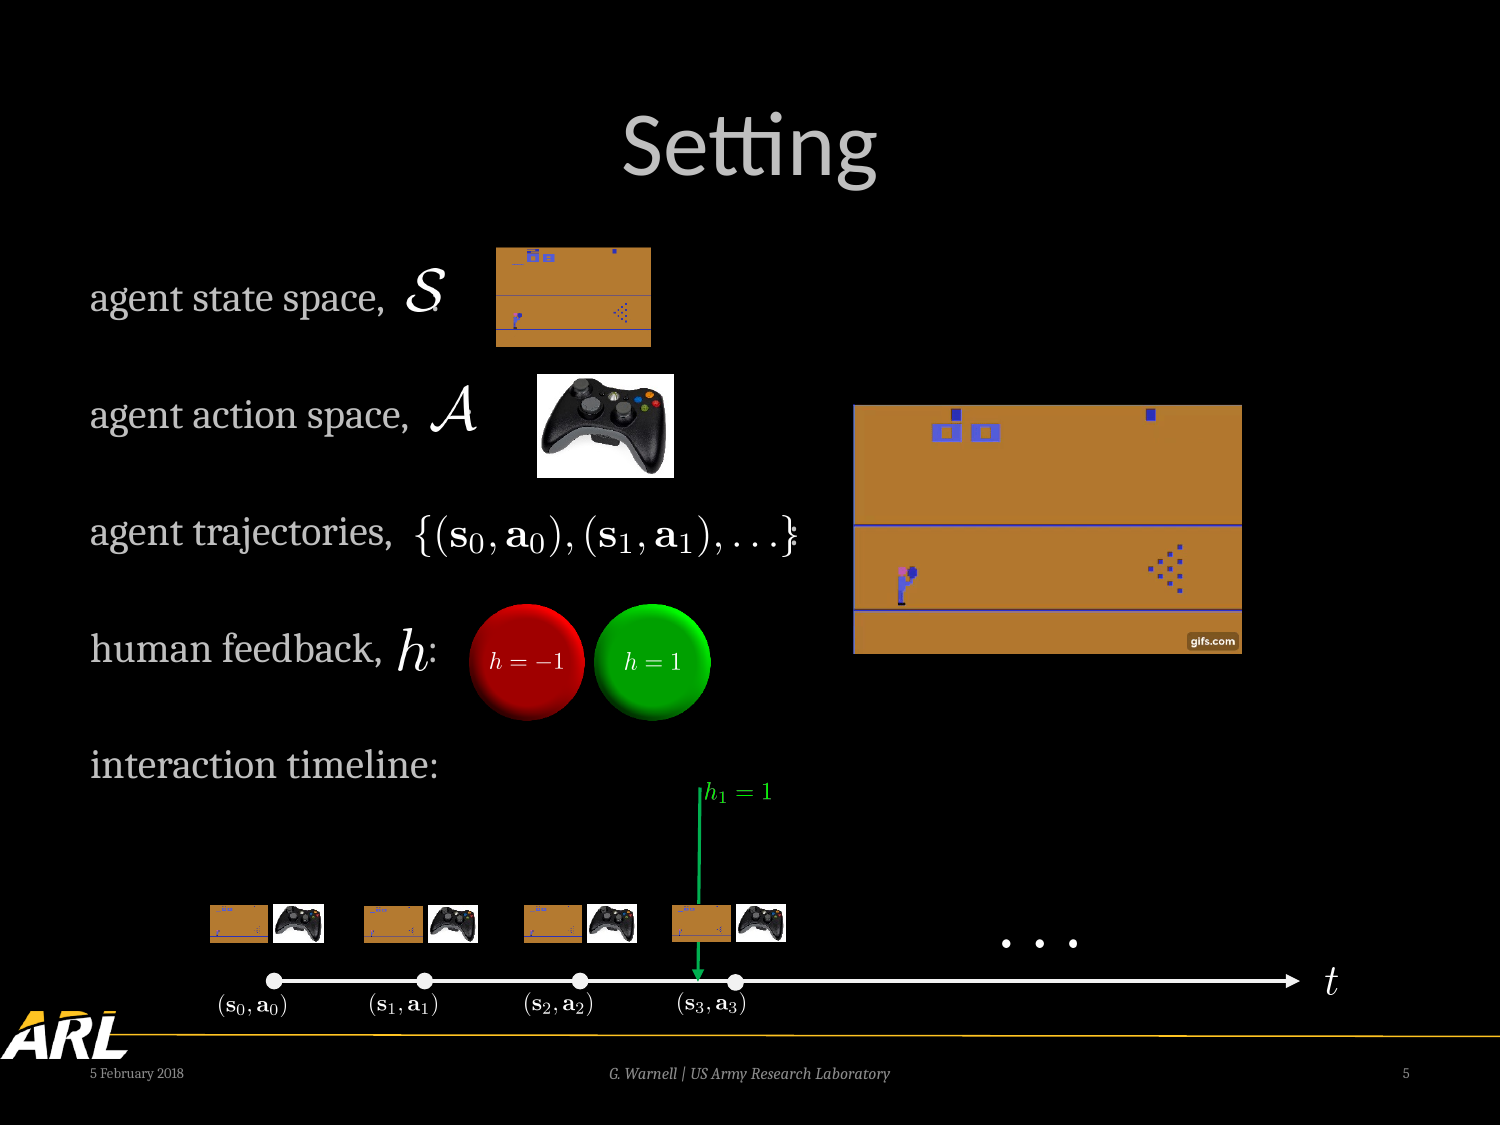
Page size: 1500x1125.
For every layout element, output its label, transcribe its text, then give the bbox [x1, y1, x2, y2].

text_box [466, 602, 712, 722]
footer G. Warnell | US Army Research Laboratory [243, 1042, 1257, 1103]
picture [430, 385, 478, 432]
picture [853, 404, 1242, 655]
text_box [210, 782, 1339, 1018]
slide_number 5 [1262, 1042, 1425, 1103]
picture [406, 267, 445, 312]
title Setting [75, 45, 1425, 233]
picture [537, 374, 675, 478]
picture [0, 1011, 128, 1059]
picture [496, 245, 652, 347]
list agent state space, : agent action space, : agent trajectories, : human feedback, : interaction timeline: [75, 262, 1425, 1005]
picture [398, 628, 429, 671]
picture [415, 514, 798, 557]
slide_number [75, 1042, 238, 1103]
